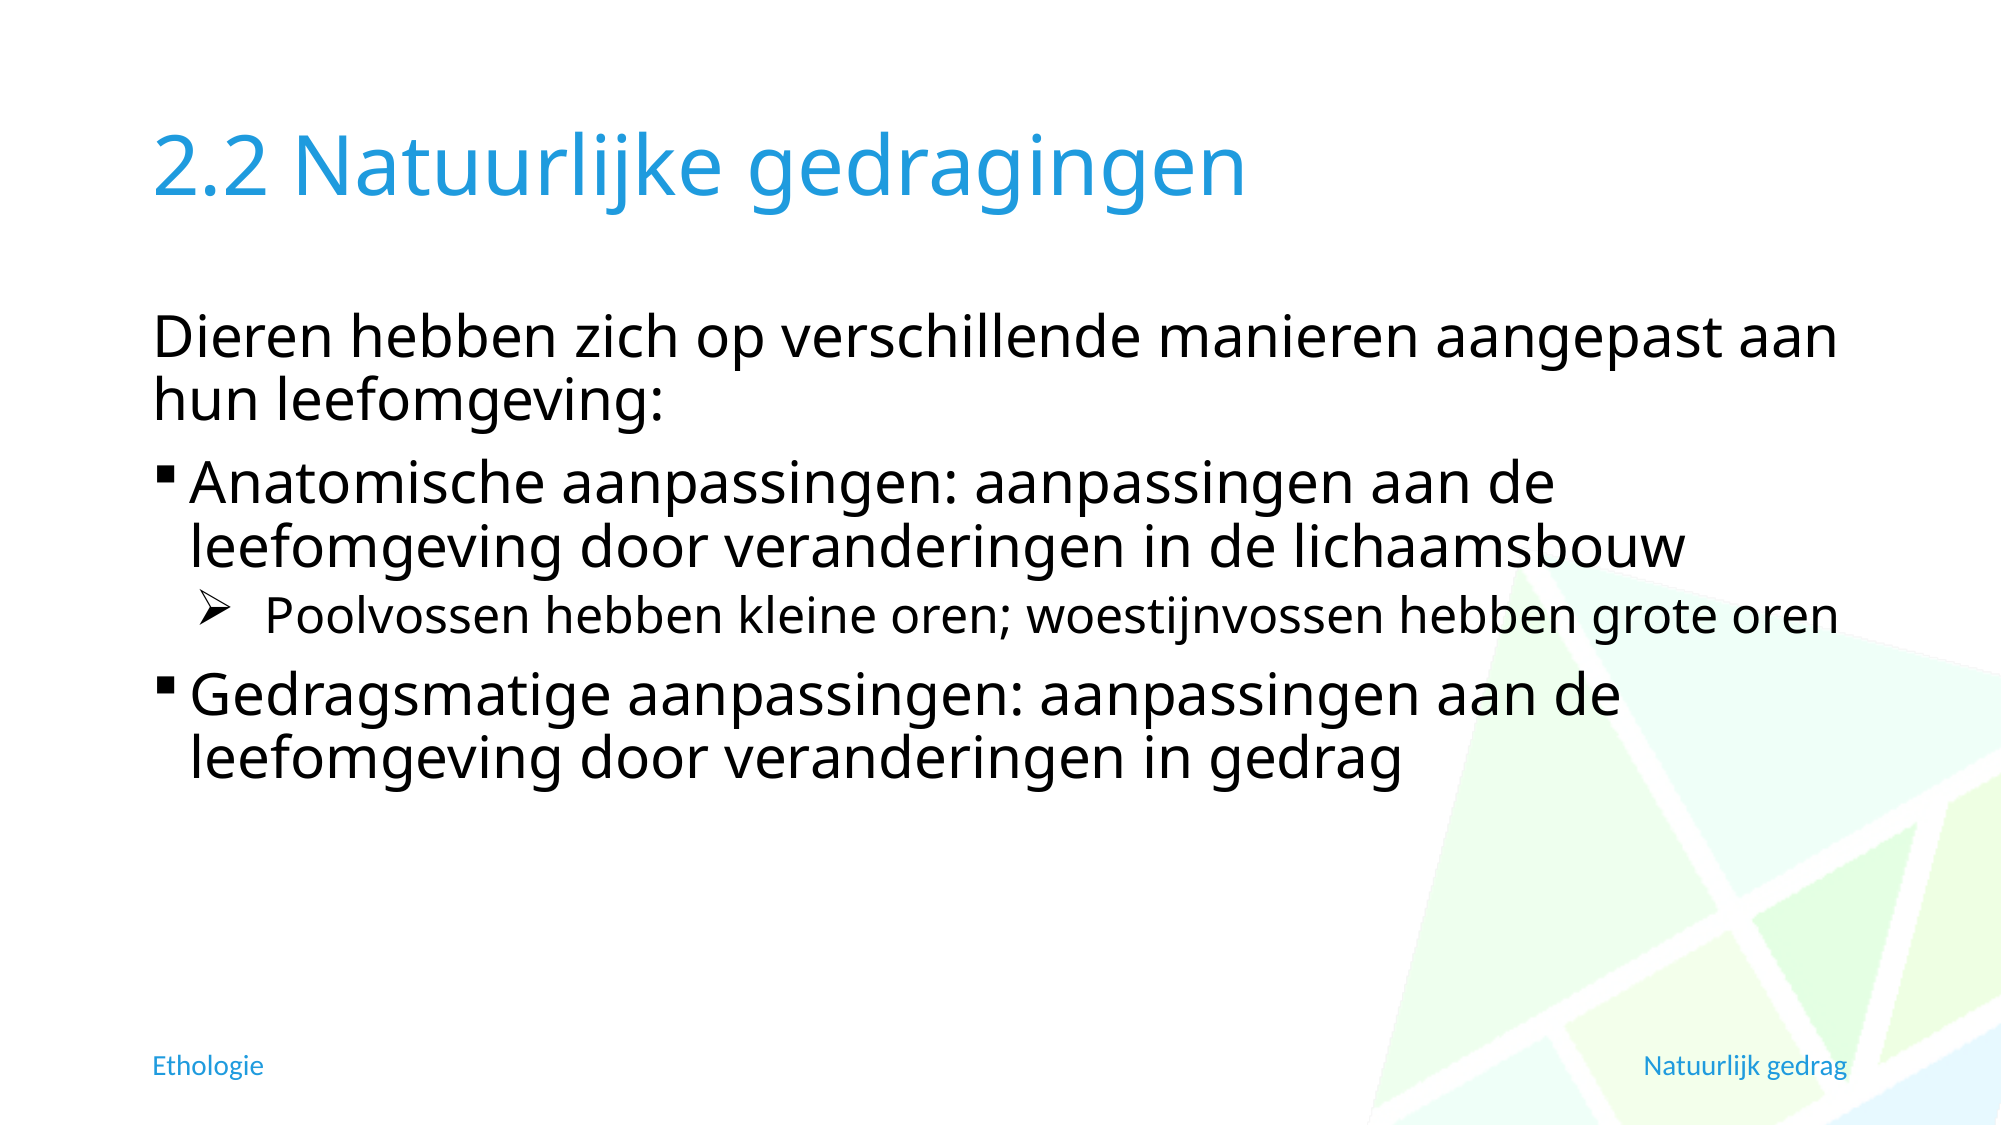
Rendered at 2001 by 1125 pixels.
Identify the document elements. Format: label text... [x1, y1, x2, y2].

title 2.2 Natuurlijke gedragingen [137, 59, 1863, 278]
list Natuurlijk gedrag [1412, 1042, 1863, 1103]
list Dieren hebben zich op verschillende manieren aangepast aan hun leefomgeving: Anatomische aanpassingen: aanpassingen aan de leefomgeving door veranderingen in de lichaamsbouw Poolvossen hebben kleine oren; woestijnvossen hebben grote oren Gedragsmatige aanpassingen: aanpassingen aan de leefomgeving door veranderingen in gedrag [137, 299, 1863, 1014]
list Ethologie [137, 1042, 588, 1103]
